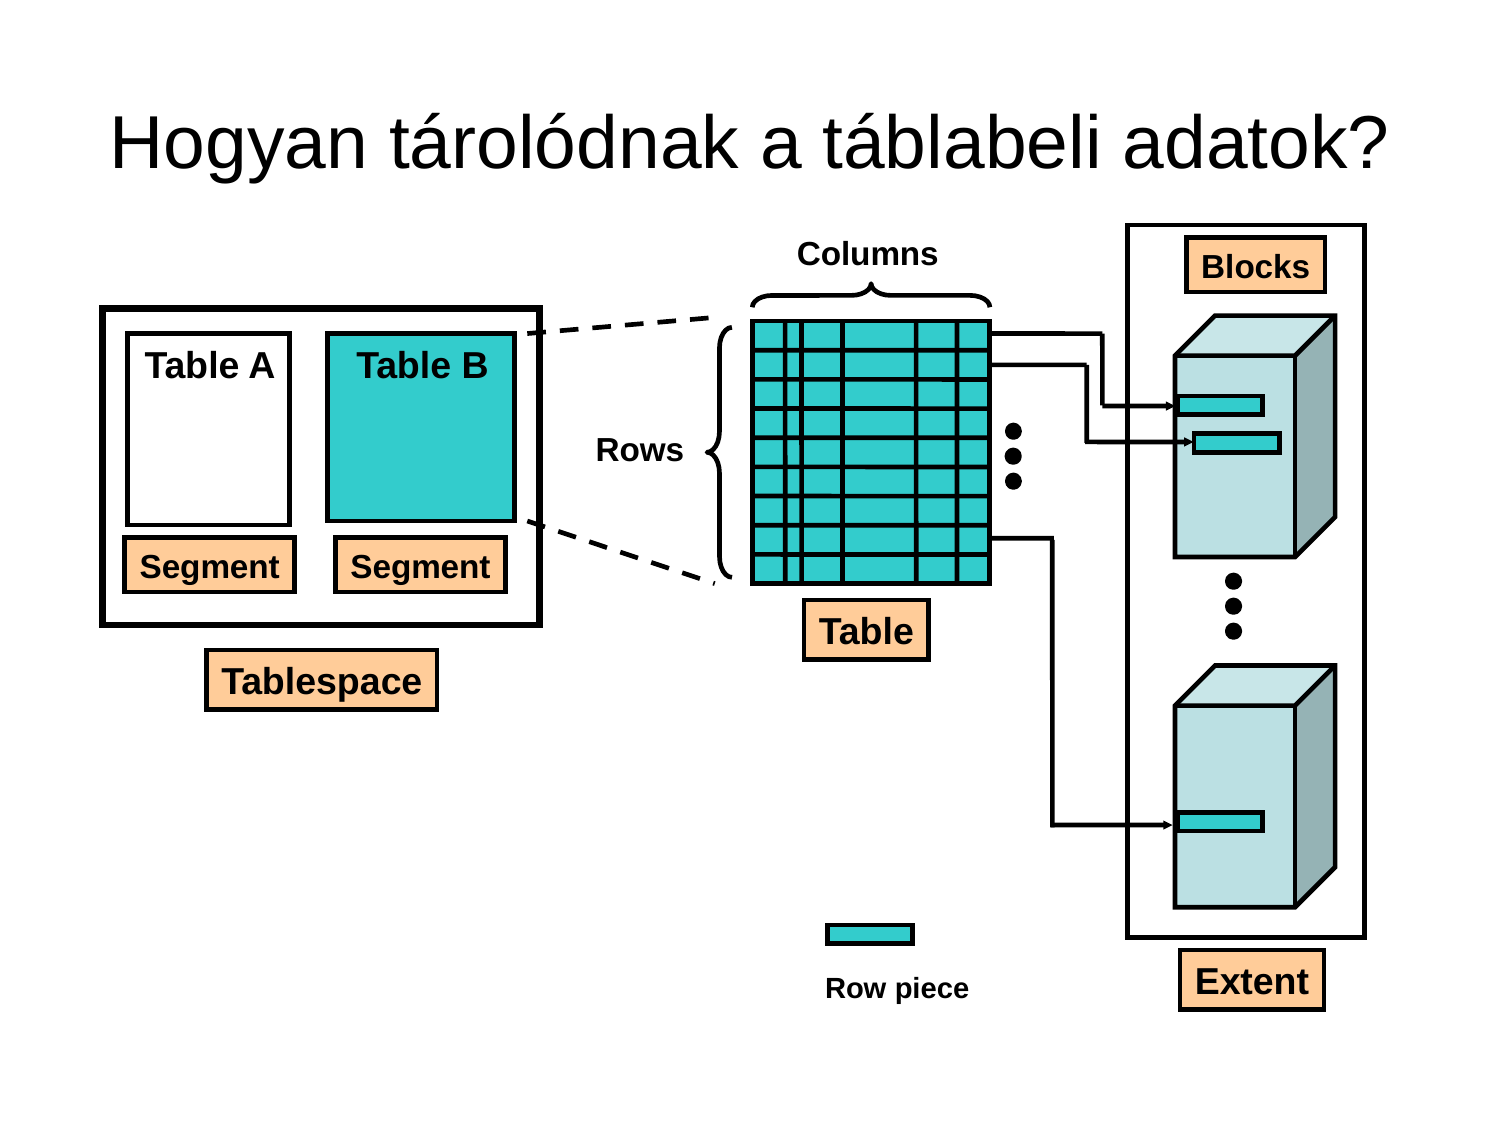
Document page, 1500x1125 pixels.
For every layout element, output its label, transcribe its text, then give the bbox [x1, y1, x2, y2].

text_box [802, 380, 842, 408]
text_box Row piece [810, 962, 985, 1013]
text_box [843, 321, 916, 350]
text_box [786, 526, 801, 554]
text_box [802, 526, 842, 554]
text_box [786, 438, 801, 466]
text_box [752, 467, 785, 496]
text_box [958, 409, 990, 437]
text_box [786, 497, 801, 525]
text_box [752, 351, 785, 379]
text_box Segment [124, 537, 295, 593]
text_box [1007, 424, 1020, 438]
text_box [958, 438, 990, 466]
text_box [752, 555, 785, 584]
text_box [802, 321, 842, 350]
text_box Segment [335, 537, 506, 593]
text_box [917, 380, 957, 408]
text_box [917, 438, 957, 466]
text_box [917, 497, 957, 525]
text_box [958, 555, 990, 584]
text_box [752, 283, 990, 308]
text_box [843, 409, 916, 437]
text_box [917, 526, 957, 554]
text_box Extent [1179, 949, 1325, 1010]
text_box [843, 526, 916, 554]
text_box [752, 380, 785, 408]
text_box [957, 321, 990, 350]
text_box [786, 321, 801, 350]
text_box [958, 380, 990, 408]
text_box [802, 555, 842, 584]
text_box [786, 555, 801, 584]
text_box [843, 555, 916, 584]
text_box [102, 308, 540, 625]
text_box [843, 438, 916, 466]
text_box [786, 351, 801, 379]
text_box [1007, 474, 1020, 488]
text_box [1006, 449, 1020, 463]
text_box Table [804, 599, 929, 660]
text_box [917, 555, 957, 584]
text_box [752, 497, 785, 525]
text_box [843, 380, 916, 408]
text_box Columns [781, 224, 954, 280]
text_box [827, 924, 913, 944]
text_box [917, 409, 957, 437]
text_box Table B [341, 333, 504, 394]
text_box Tablespace [206, 649, 438, 710]
text_box [843, 351, 916, 379]
text_box [958, 467, 990, 496]
text_box [752, 409, 785, 437]
text_box [752, 526, 785, 554]
title Hogyan tárolódnak a táblabeli adatok? [75, 45, 1425, 233]
text_box [958, 526, 990, 554]
text_box [917, 467, 957, 496]
text_box Rows [564, 421, 715, 476]
text_box [127, 333, 290, 525]
text_box [752, 321, 785, 350]
text_box [802, 497, 842, 525]
text_box [802, 351, 842, 379]
text_box [843, 497, 916, 525]
text_box [707, 327, 732, 578]
text_box [802, 467, 842, 496]
text_box [917, 351, 990, 379]
text_box [958, 497, 990, 525]
text_box [1127, 224, 1365, 938]
text_box [802, 438, 842, 466]
text_box [752, 438, 785, 466]
text_box [327, 333, 515, 522]
text_box [786, 467, 801, 496]
text_box [802, 409, 842, 437]
text_box Table A [129, 333, 291, 394]
text_box [786, 409, 801, 437]
text_box [917, 321, 956, 350]
text_box [786, 380, 801, 408]
text_box [843, 467, 916, 496]
